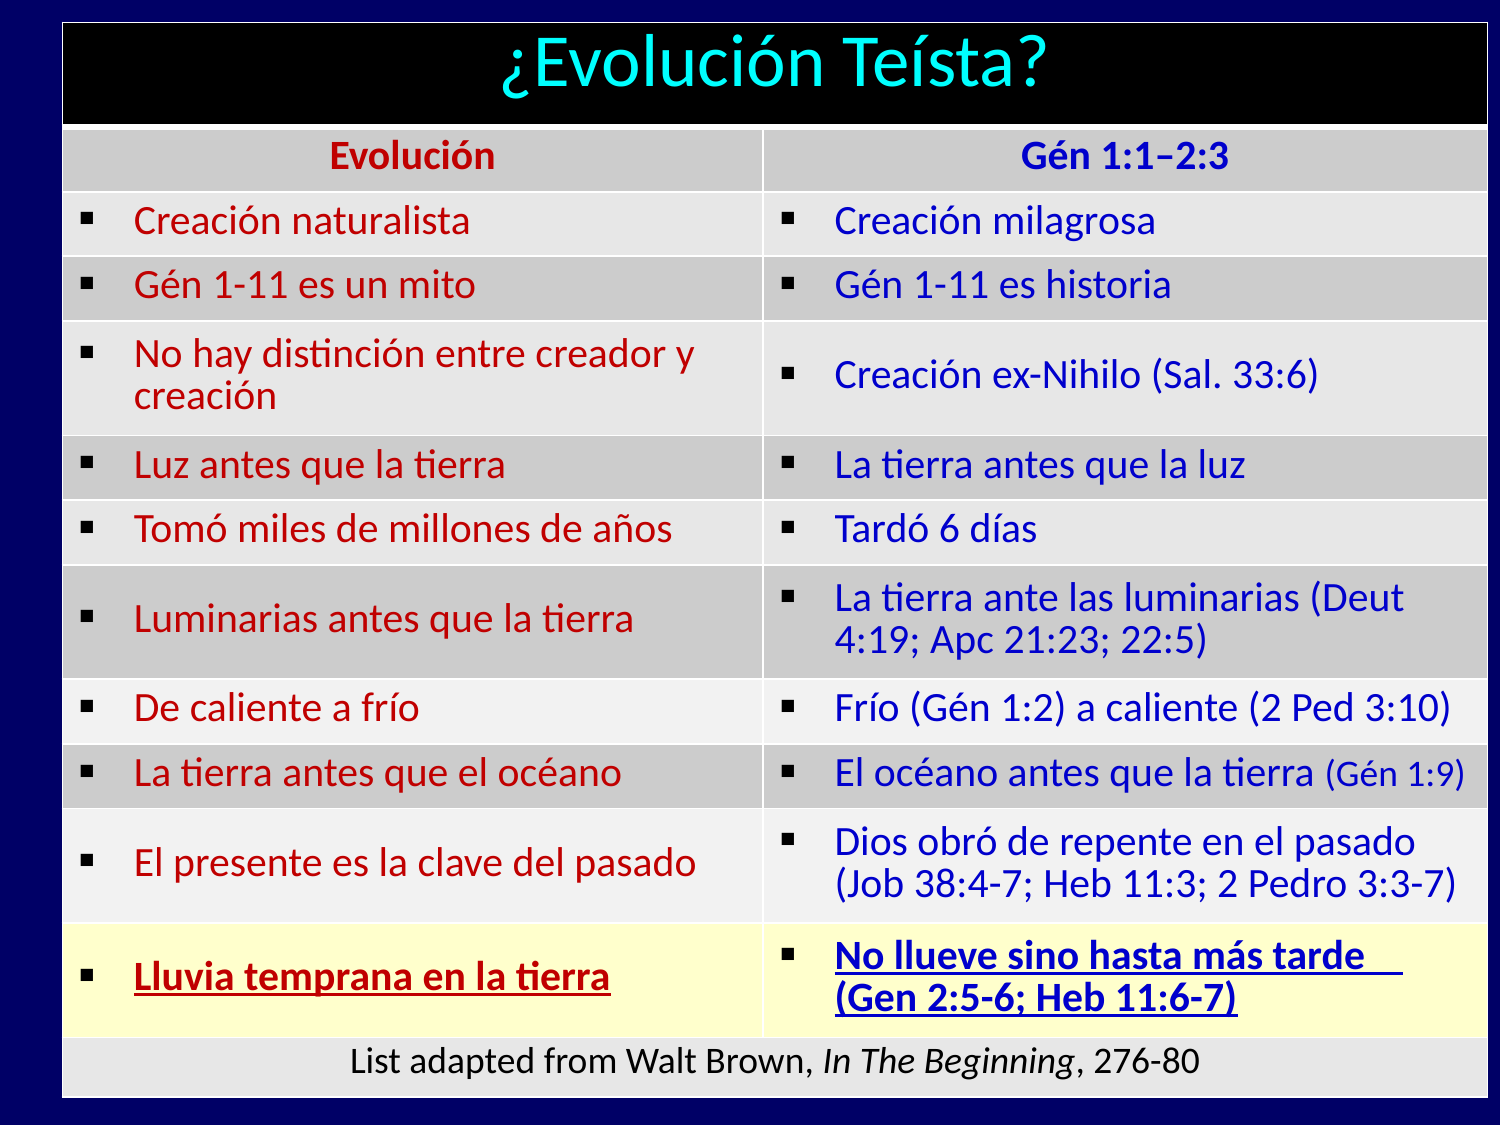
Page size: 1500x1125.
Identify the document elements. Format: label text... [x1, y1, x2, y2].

table_cell Tardó 6 días [764, 501, 1487, 564]
table_header ¿Evolución Teísta? [63, 23, 1487, 124]
table_cell Lluvia temprana en la tierra [63, 924, 762, 1037]
table_cell La tierra antes que la luz [764, 436, 1487, 499]
table_cell No hay distinción entre creador y creación [63, 322, 762, 435]
table_cell El presente es la clave del pasado [63, 809, 762, 922]
table_cell La tierra antes que el océano [63, 745, 762, 808]
table_cell Evolución [63, 130, 762, 191]
table_cell El océano antes que la tierra (Gén 1:9) [764, 745, 1487, 808]
table_cell De caliente a frío [63, 680, 762, 743]
table_cell La tierra ante las luminarias (Deut 4:19; Apc 21:23; 22:5) [764, 566, 1487, 678]
table_cell Creación milagrosa [764, 193, 1487, 255]
table_cell List adapted from Walt Brown, In The Beginning, 276-80 [63, 1038, 1487, 1096]
table_cell No llueve sino hasta más tarde (Gen 2:5-6; Heb 11:6-7) [764, 924, 1487, 1037]
table_cell Creación naturalista [63, 193, 762, 255]
table_cell Luminarias antes que la tierra [63, 566, 762, 678]
table_cell Frío (Gén 1:2) a caliente (2 Ped 3:10) [764, 680, 1487, 743]
table_cell Gén 1-11 es historia [764, 257, 1487, 320]
table_cell Tomó miles de millones de años [63, 501, 762, 564]
table_cell Gén 1-11 es un mito [63, 257, 762, 320]
table_cell Dios obró de repente en el pasado (Job 38:4-7; Heb 11:3; 2 Pedro 3:3-7) [764, 809, 1487, 922]
table_cell Luz antes que la tierra [63, 436, 762, 499]
table_cell Creación ex-Nihilo (Sal. 33:6) [764, 322, 1487, 435]
table_cell Gén 1:1–2:3 [764, 130, 1487, 191]
